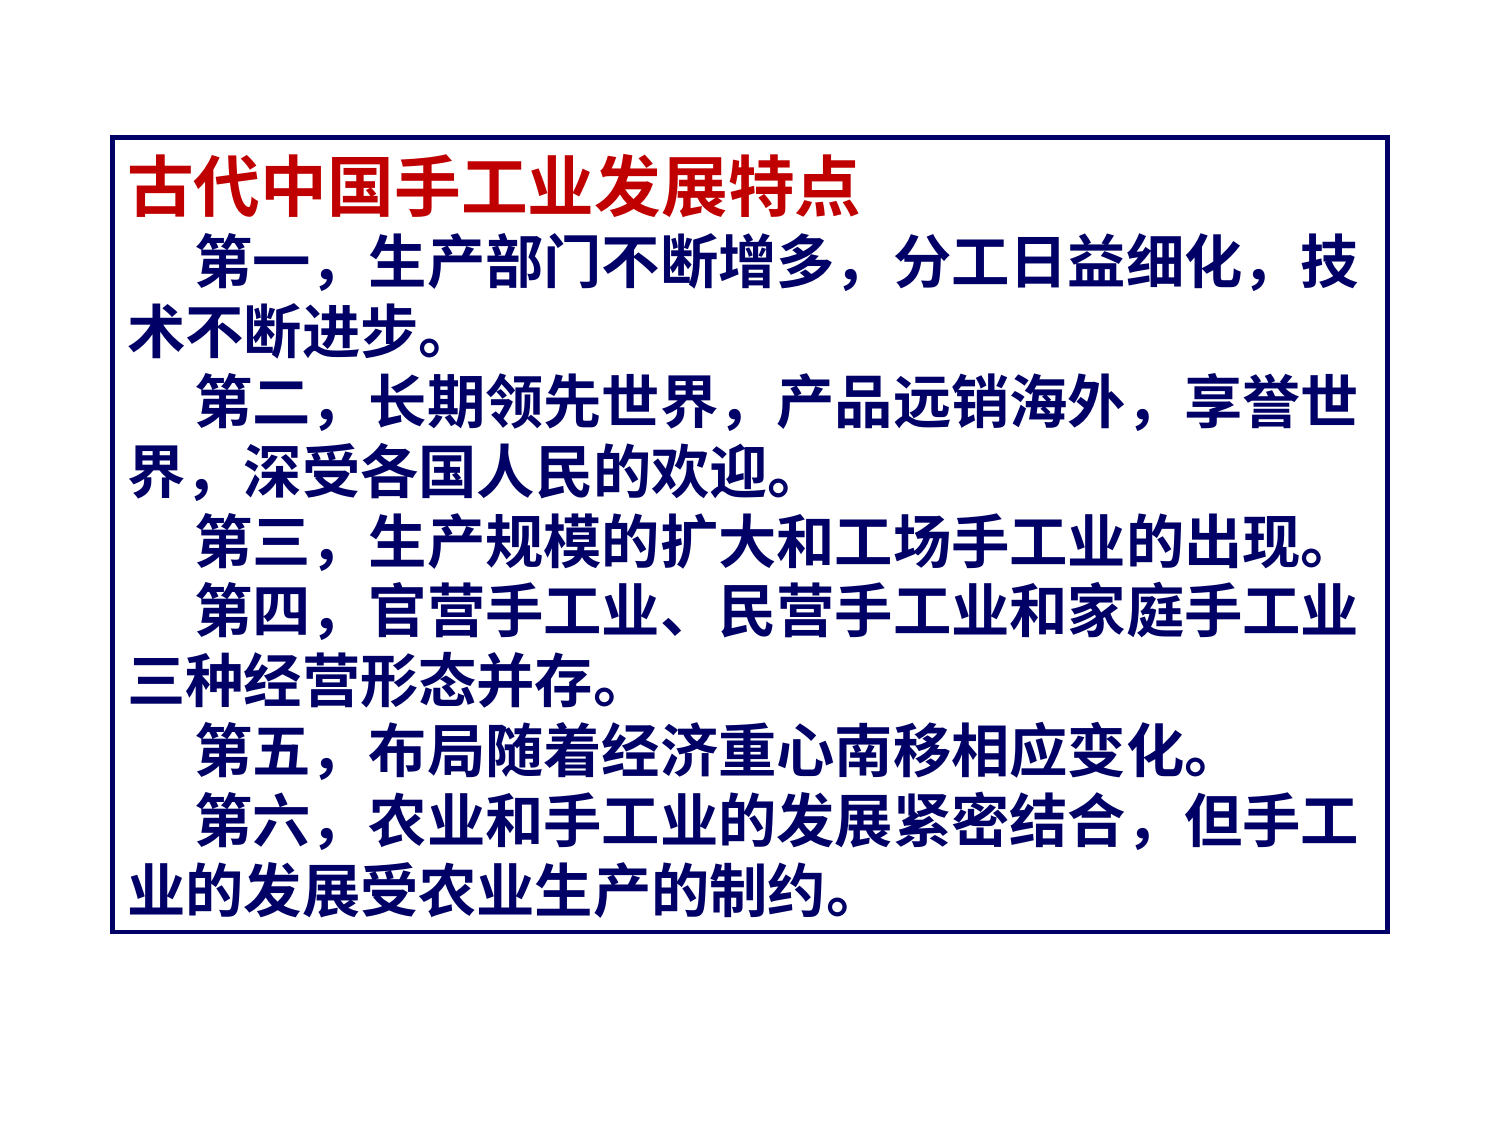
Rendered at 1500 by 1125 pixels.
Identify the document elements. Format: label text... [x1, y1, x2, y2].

text_box 古代中国手工业发展特点 第一，生产部门不断增多，分工日益细化，技术不断进步。 第二，长期领先世界，产品远销海外，享誉世界，深受各国人民的欢迎。 第三，生产规模的扩大和工场手工业的出现。 第四，官营手工业、民营手工业和家庭手工业三种经营形态并存。 第五，布局随着经济重心南移相应变化。 第六，农业和手工业的发展紧密结合，但手工业的发展受农业生产的制约。 [112, 137, 1388, 932]
